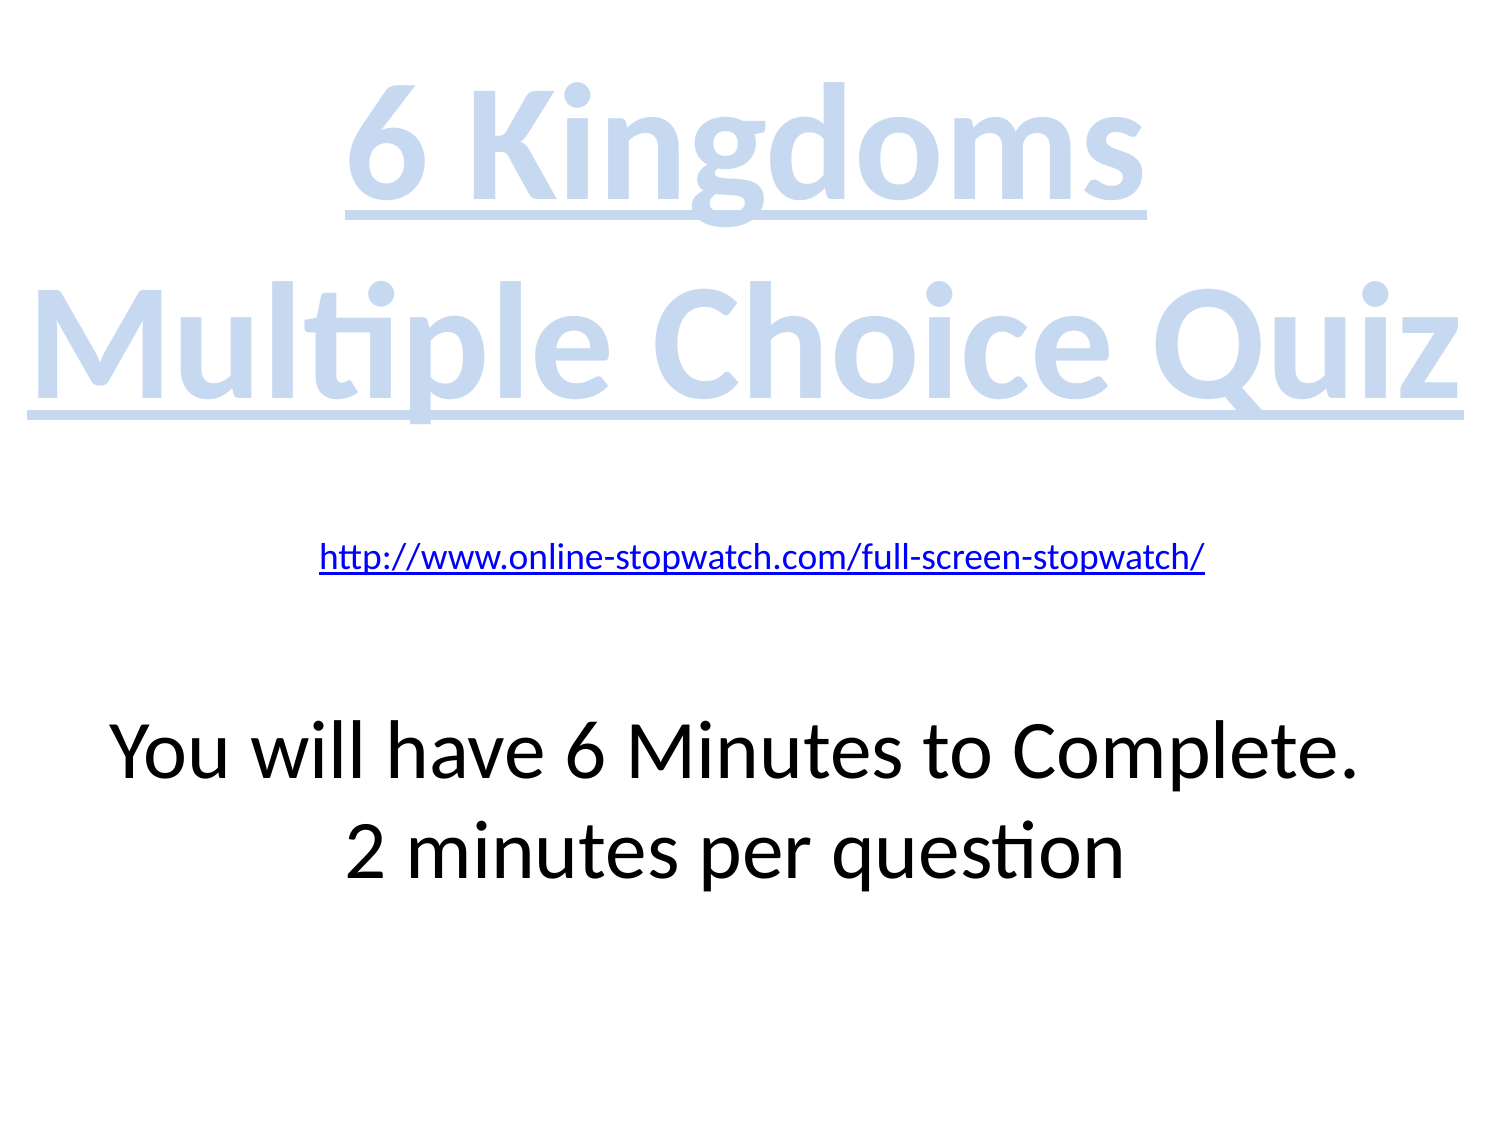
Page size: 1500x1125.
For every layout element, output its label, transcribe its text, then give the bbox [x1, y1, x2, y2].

text_box http://www.online-stopwatch.com/full-screen-stopwatch/ [99, 524, 1425, 585]
text_box You will have 6 Minutes to Complete. 2 minutes per question [64, 687, 1407, 903]
text_box 6 Kingdoms Multiple Choice Quiz [12, 24, 1480, 440]
